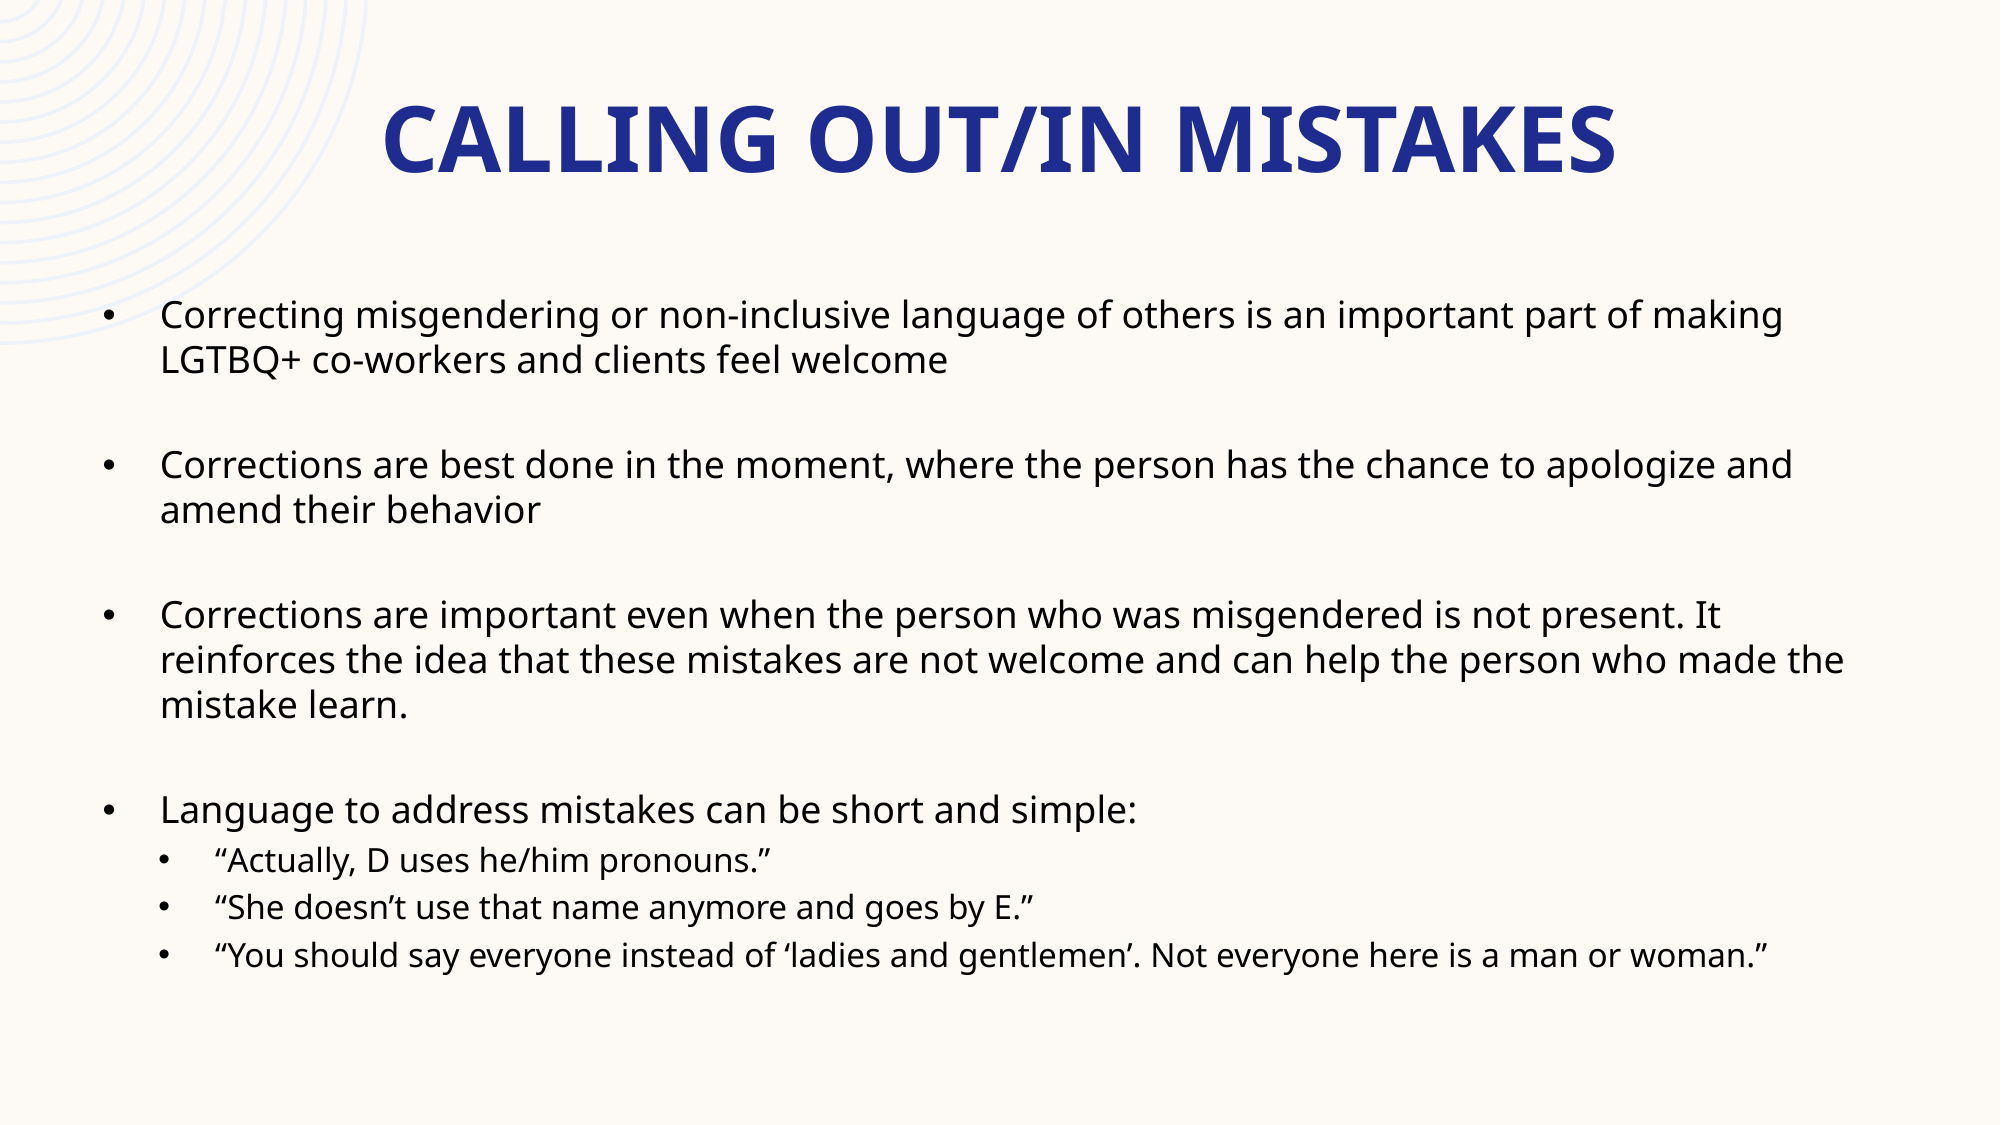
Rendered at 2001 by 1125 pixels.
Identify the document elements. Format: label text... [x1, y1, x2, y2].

list Correcting misgendering or non-inclusive language of others is an important part of making LGTBQ+ co-workers and clients feel welcome Corrections are best done in the moment, where the person has the chance to apologize and amend their behavior Corrections are important even when the person who was misgendered is not present. It reinforces the idea that these mistakes are not welcome and can help the person who made the mistake learn. Language to address mistakes can be short and simple: “Actually, D uses he/him pronouns.” “She doesn’t use that name anymore and goes by E.” “You should say everyone instead of ‘ladies and gentlemen’. Not everyone here is a man or woman.” [87, 284, 1912, 1012]
title Calling out/in Mistakes [124, 73, 1875, 200]
